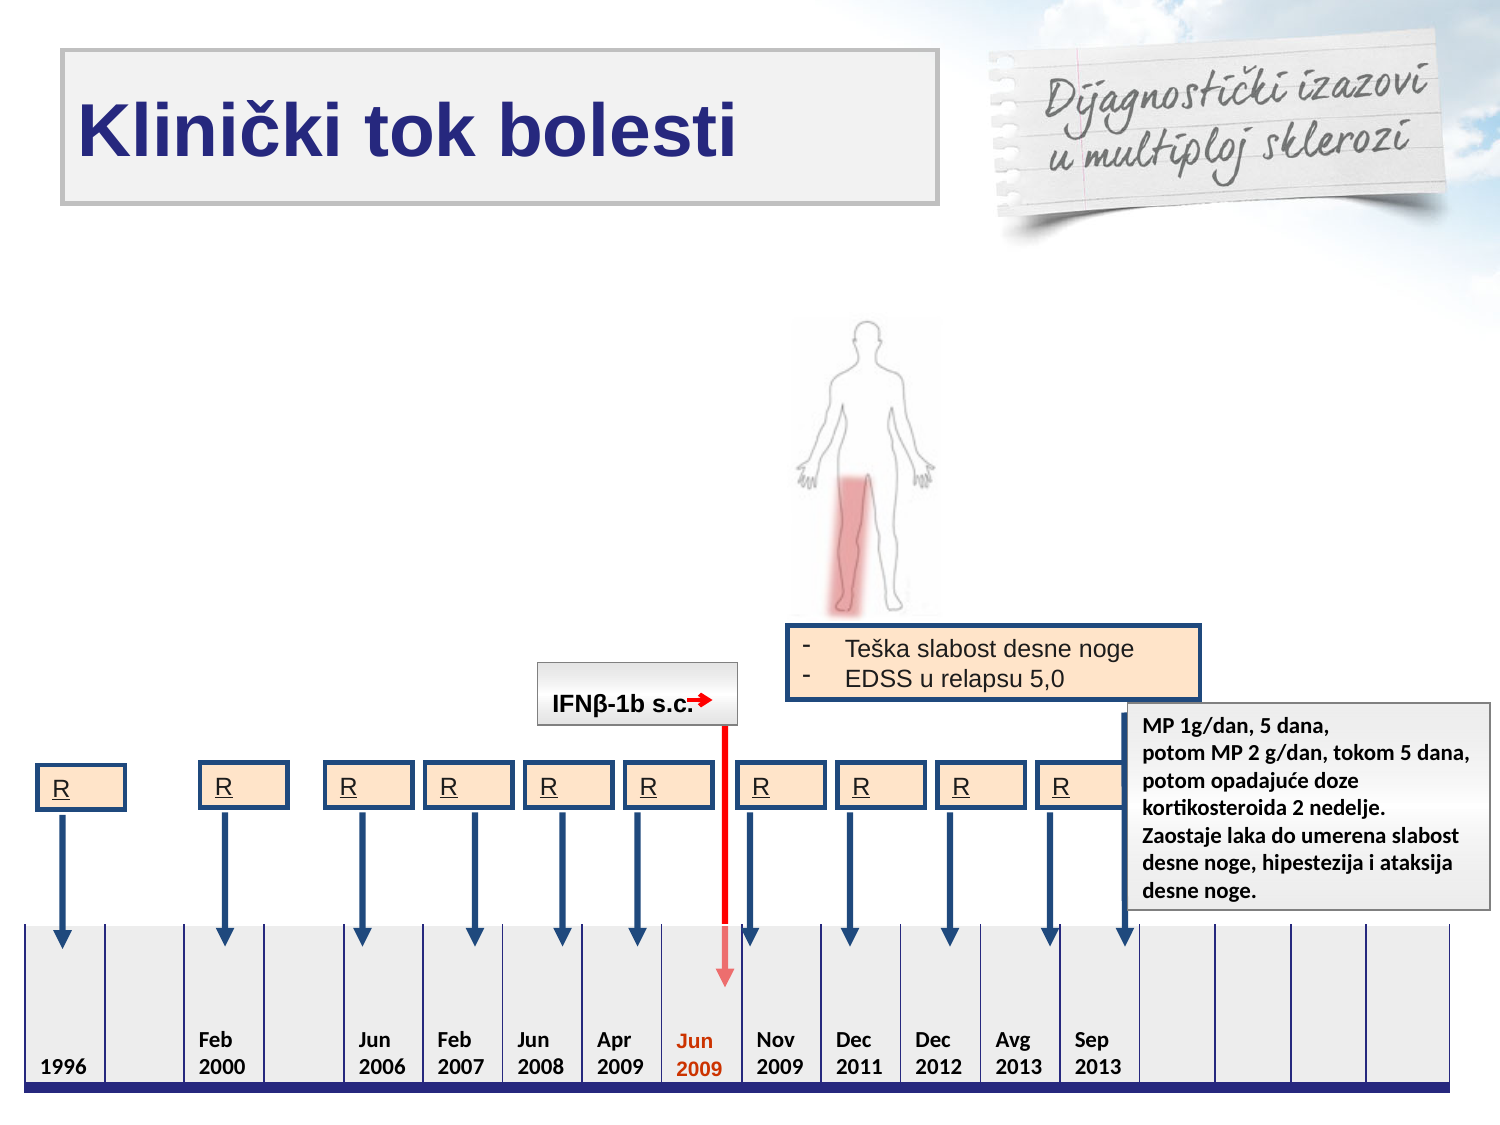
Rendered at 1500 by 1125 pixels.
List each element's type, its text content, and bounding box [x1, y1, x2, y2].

table_header Sep 2013 [1061, 926, 1139, 1082]
text_box [743, 812, 757, 947]
table_header [106, 926, 183, 1082]
text_box [218, 812, 232, 947]
text_box IFNβ-1b s.c. [537, 662, 738, 726]
table_header Jun 2008 [503, 926, 581, 1082]
text_box [943, 812, 957, 947]
text_box [356, 812, 369, 947]
text_box [843, 812, 857, 947]
table_header Apr 2009 [583, 926, 661, 1082]
table_header Avg 2013 [981, 926, 1059, 1082]
table_header Jun 2009 [662, 926, 741, 1082]
table_header [1140, 926, 1214, 1082]
text_box R [937, 762, 1025, 808]
table_header [1292, 926, 1365, 1082]
text_box [468, 812, 482, 947]
text_box R [324, 762, 413, 808]
text_box R [199, 762, 288, 808]
text_box R [524, 762, 613, 808]
table_header Dec 2011 [822, 926, 900, 1082]
table_header [1367, 926, 1449, 1082]
text_box [56, 814, 69, 949]
text_box [1043, 812, 1057, 947]
table_header Nov 2009 [743, 926, 820, 1082]
table_header Dec 2012 [901, 926, 980, 1082]
text_box MP 1g/dan, 5 dana, potom MP 2 g/dan, tokom 5 dana, potom opadajuće doze kortikosteroida 2 nedelje. Zaostaje laka do umerena slabost desne noge, hipestezija i ataksija desne noge. [1127, 703, 1490, 910]
text_box [556, 812, 569, 947]
table_header [265, 926, 343, 1082]
text_box R [1037, 762, 1124, 808]
text_box [631, 812, 644, 947]
table_header Feb 2007 [424, 926, 502, 1082]
text_box Klinički tok bolesti [62, 50, 938, 204]
table_header [1216, 926, 1290, 1082]
text_box R [624, 762, 713, 808]
text_box [1118, 712, 1132, 947]
table_header Jun 2006 [345, 926, 422, 1082]
text_box R [837, 762, 925, 808]
text_box R [37, 765, 125, 810]
picture [0, 0, 1500, 1125]
table_header 1996 [26, 926, 104, 1082]
text_box R [737, 762, 825, 808]
table_header Feb 2000 [185, 926, 263, 1082]
text_box R [424, 762, 513, 808]
text_box Teška slabost desne noge EDSS u relapsu 5,0 [787, 625, 1200, 700]
